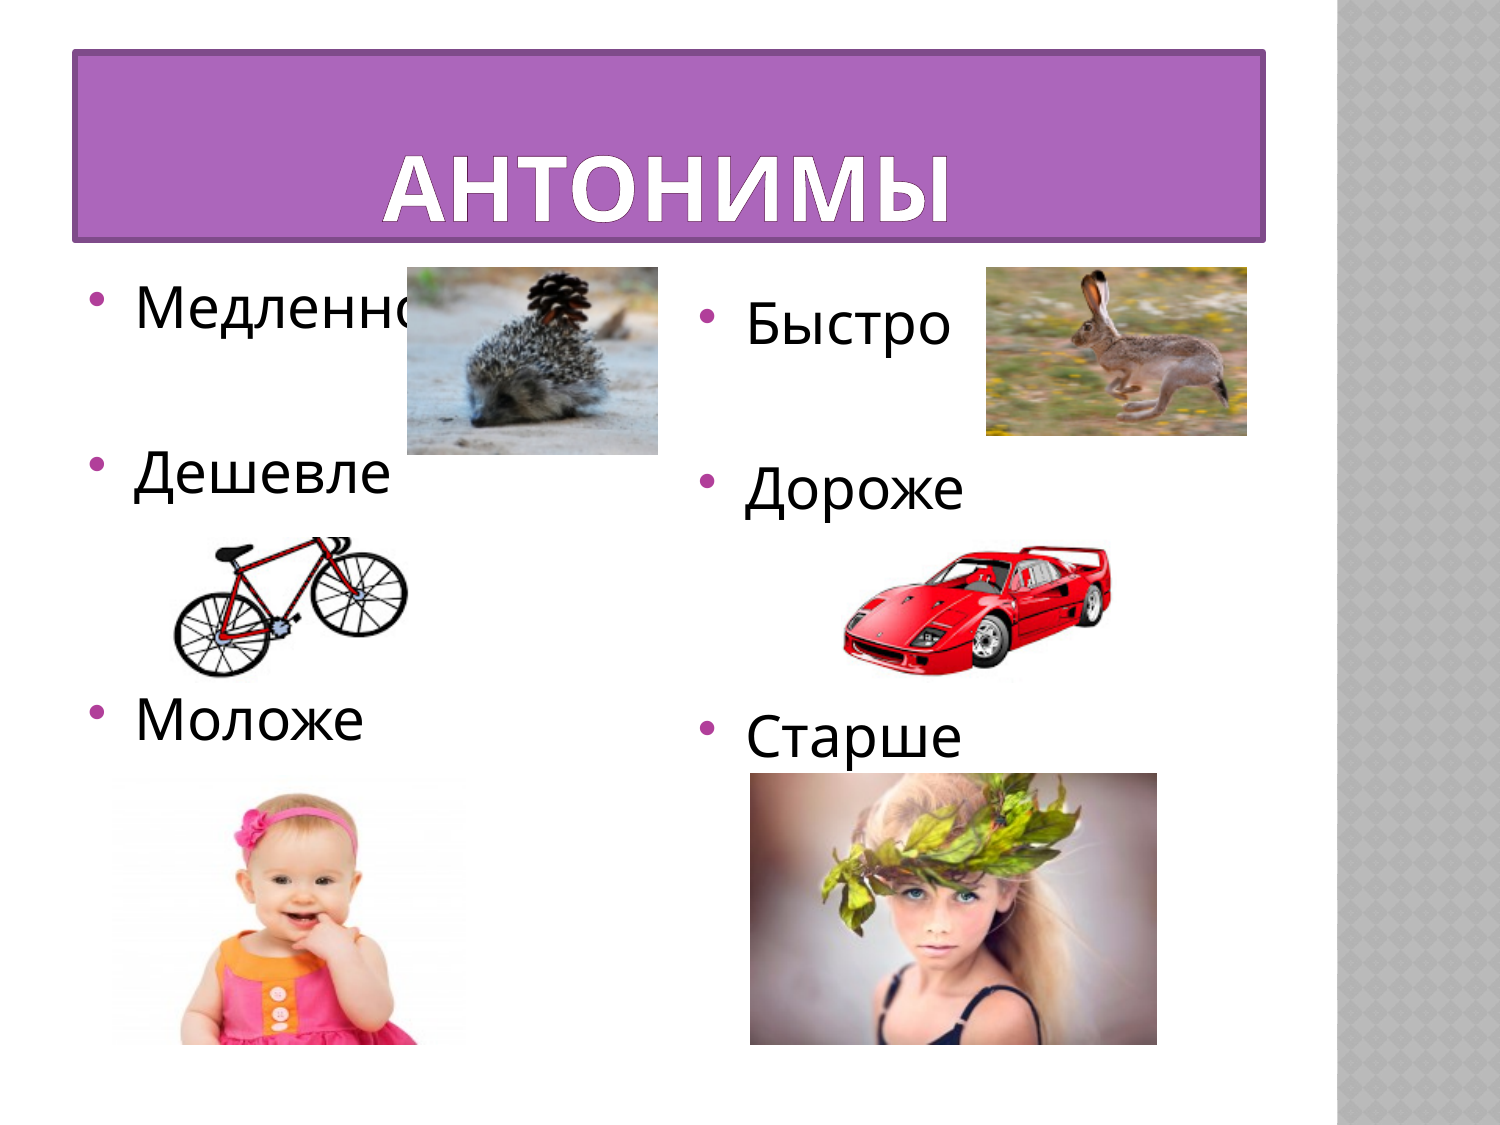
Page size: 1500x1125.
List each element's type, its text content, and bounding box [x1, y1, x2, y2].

picture [985, 266, 1247, 436]
picture [111, 774, 466, 1045]
picture [160, 536, 417, 683]
list Медленно Дешевле Моложе [75, 262, 653, 1005]
picture [841, 536, 1117, 683]
picture [406, 266, 658, 456]
picture [749, 773, 1157, 1045]
title антонимы [72, 49, 1266, 243]
list Быстро Дороже Старше [685, 278, 1263, 1005]
